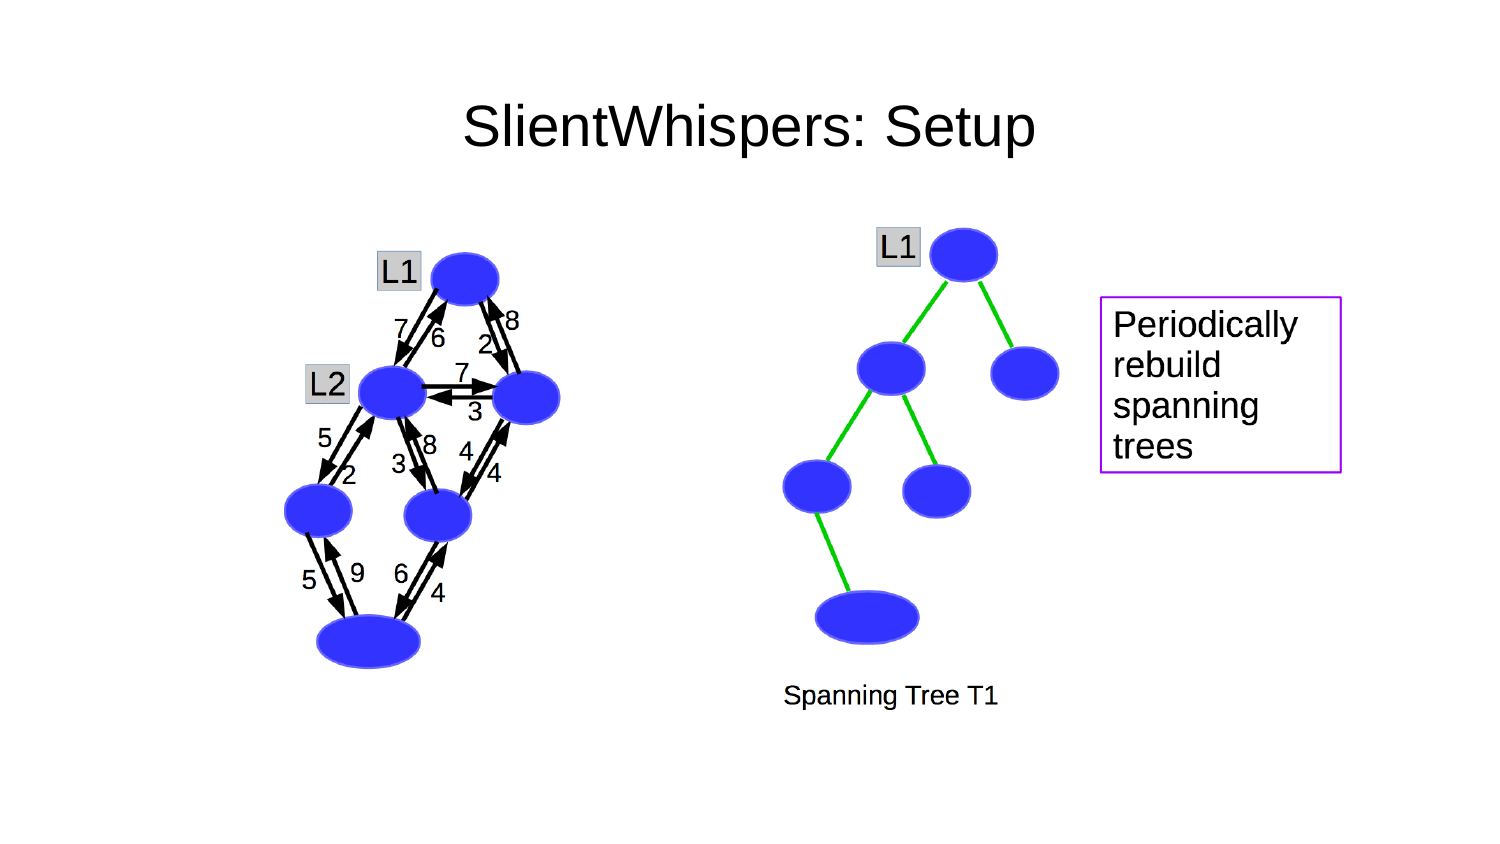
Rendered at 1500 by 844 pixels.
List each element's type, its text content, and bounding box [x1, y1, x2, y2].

title SlientWhispers: Setup [51, 72, 1449, 167]
picture [237, 223, 1354, 721]
